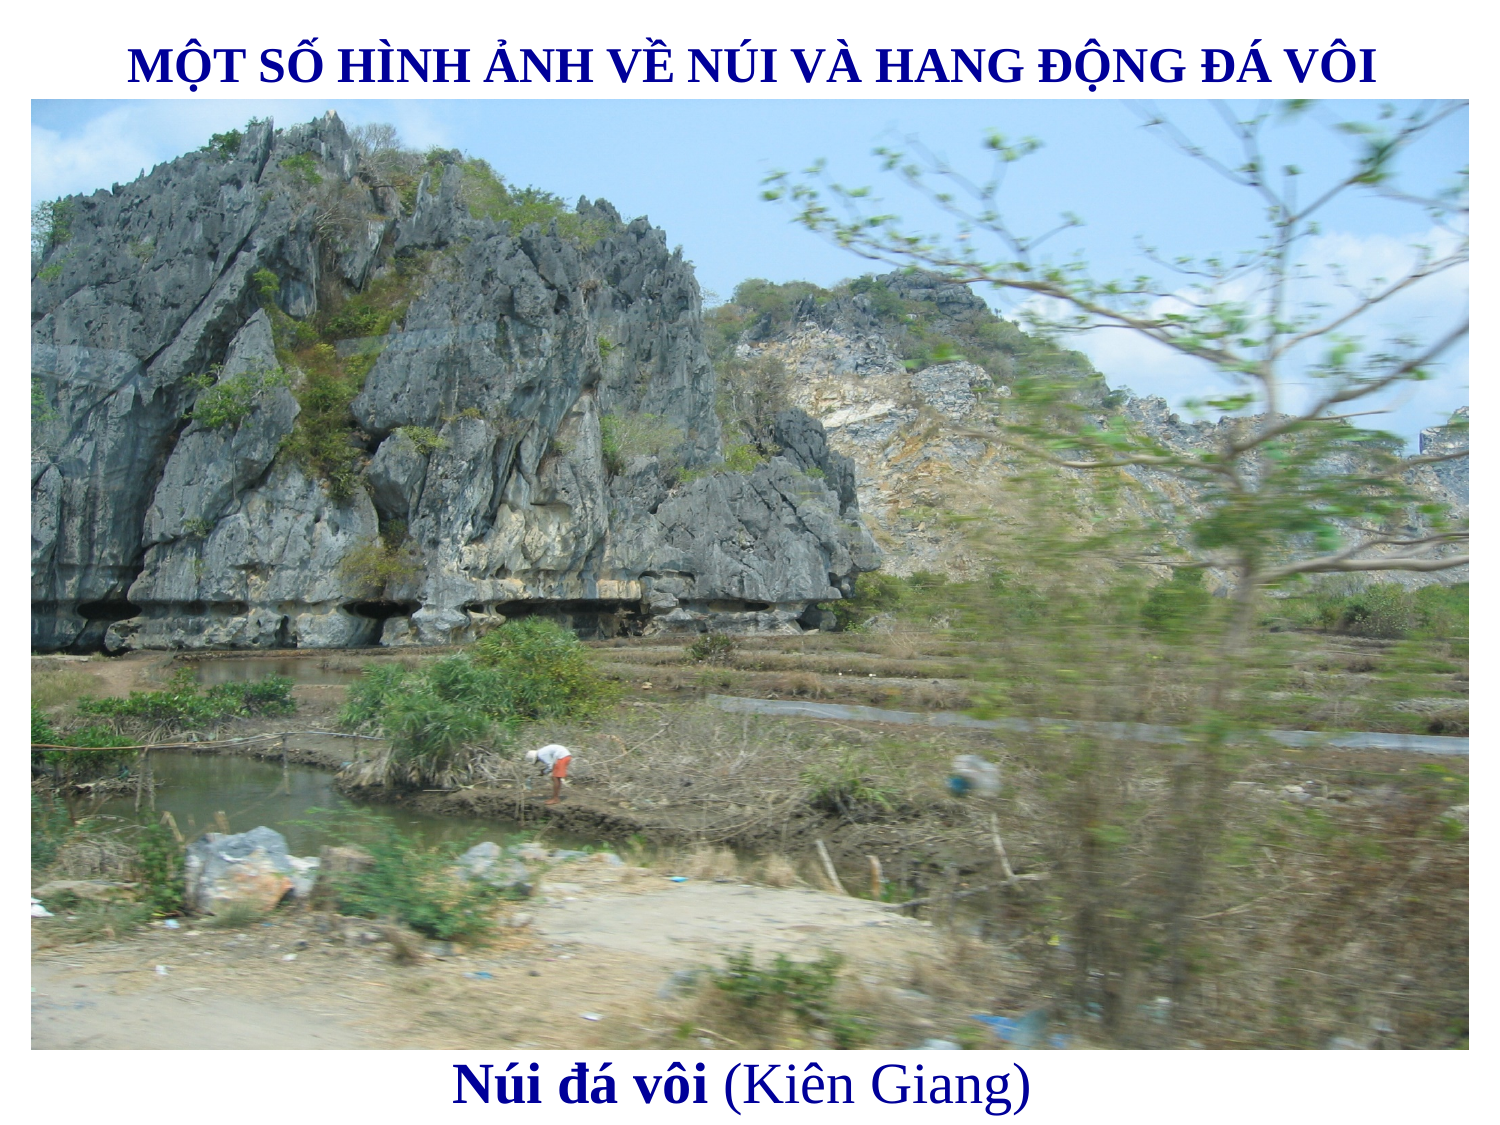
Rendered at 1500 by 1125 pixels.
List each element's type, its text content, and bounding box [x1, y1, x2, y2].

text_box MỘT SỐ HÌNH ẢNH VỀ NÚI VÀ HANG ĐỘNG ĐÁ VÔI [112, 24, 1413, 98]
picture [30, 99, 1469, 1051]
text_box Núi đá vôi (Kiên Giang) [437, 1059, 1138, 1123]
